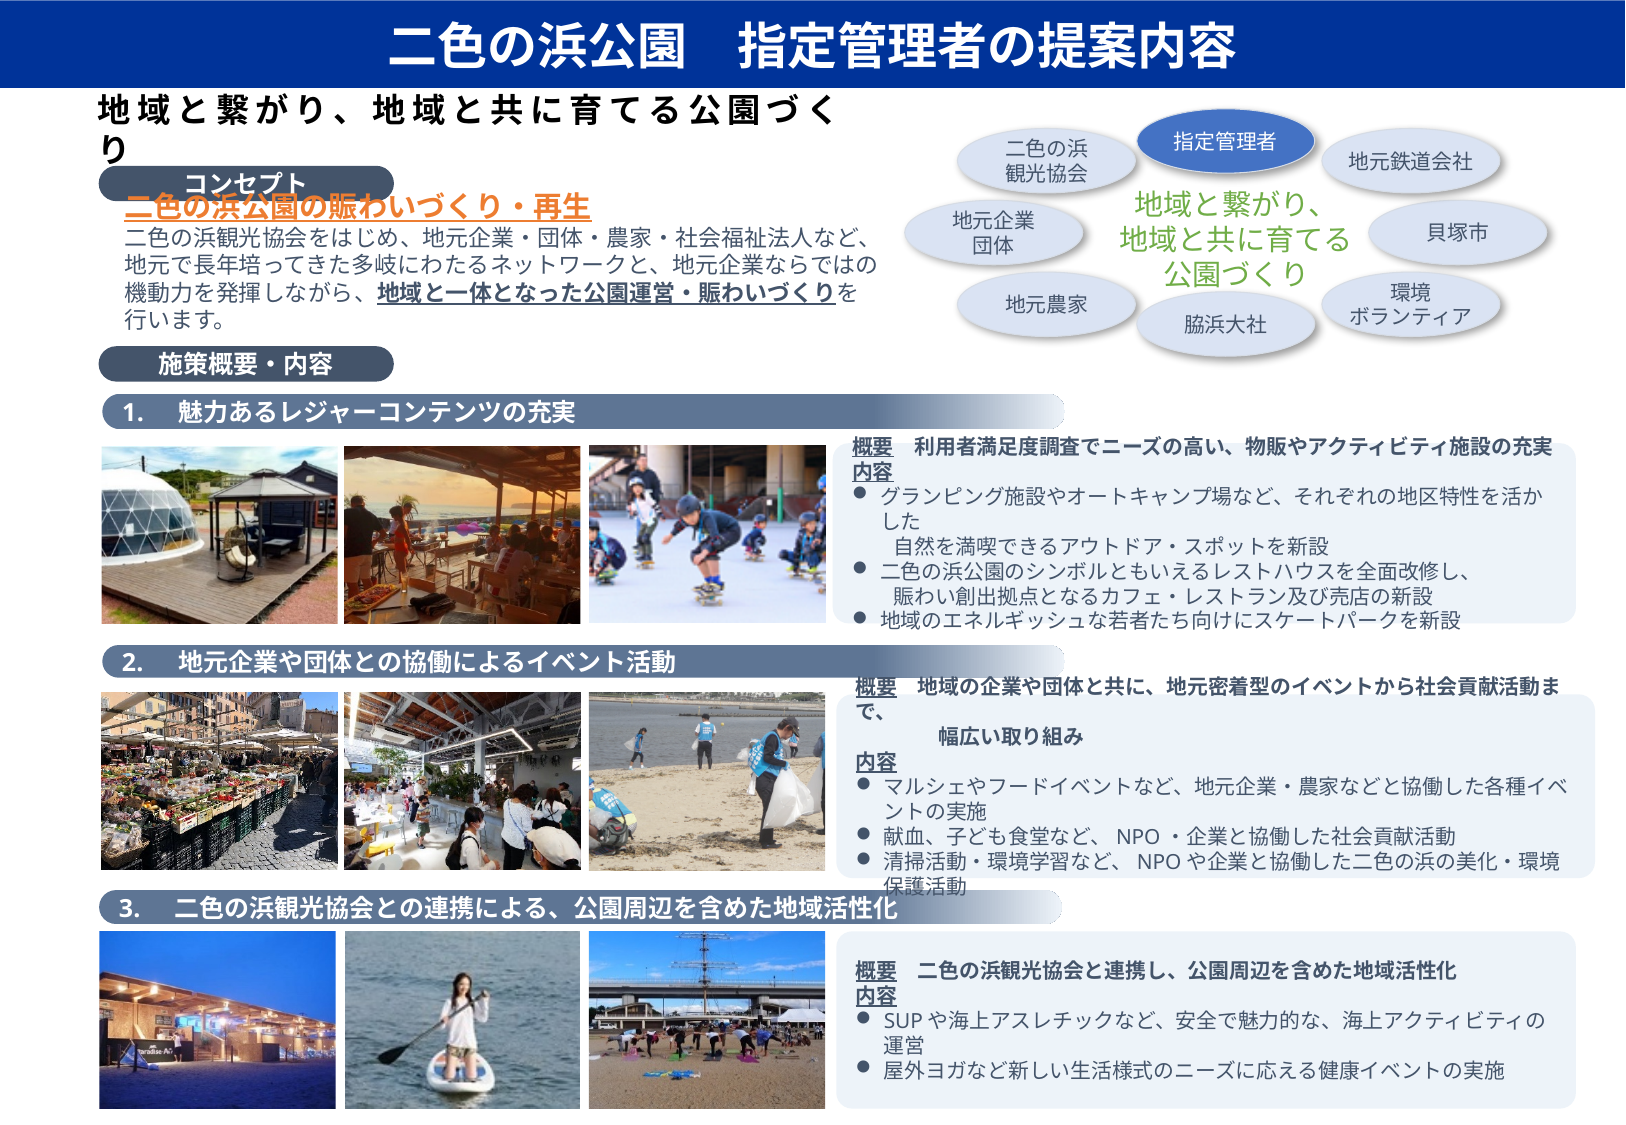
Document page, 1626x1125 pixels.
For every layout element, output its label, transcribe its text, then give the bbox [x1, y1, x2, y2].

text_box 二色の浜観光協会との連携による、公園周辺を含めた地域活性化 [98, 889, 1063, 926]
text_box 概要 利用者満足度調査でニーズの高い、物販やアクティビティ施設の充実 内容 グランピング施設やオートキャンプ場など、それぞれの地区特性を活かした 自然を満喫できるアウトドア・スポットを新設 二色の浜公園のシンボルともいえるレストハウスを全面改修し、 賑わい創出拠点となるカフェ・レストラン及び売店の新設 地域のエネルギッシュな若者たち向けにスケートパークを新設 [831, 442, 1577, 625]
picture [344, 692, 581, 870]
text_box 二色の浜公園の賑わいづくり・再生 二色の浜観光協会をはじめ、地元企業・団体・農家・社会福祉法人など、 地元で長年培ってきた多岐にわたるネットワークと、地元企業ならではの 機動力を発揮しながら、地域と一体となった公園運営・賑わいづくりを行います。 [108, 183, 897, 339]
text_box 二色の浜公園 指定管理者の提案内容 [0, 0, 1625, 89]
text_box 地元企業や団体との協働によるイベント活動 [101, 643, 1066, 679]
picture [588, 931, 826, 1109]
picture [589, 445, 826, 623]
picture [101, 692, 338, 870]
text_box 施策概要・内容 [97, 345, 395, 383]
text_box コンセプト [97, 164, 395, 201]
picture [344, 446, 581, 624]
picture [588, 692, 826, 871]
text_box 概要 二色の浜観光協会と連携し、公園周辺を含めた地域活性化 内容 SUPや海上アスレチックなど、安全で魅力的な、海上アクティビティの運営 屋外ヨガなど新しい生活様式のニーズに応える健康イベントの実施 [835, 930, 1577, 1110]
text_box 地域と繋がり、地域と共に育てる公園づくり [79, 102, 883, 157]
picture [345, 931, 580, 1109]
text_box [904, 108, 1547, 357]
picture [101, 446, 338, 624]
text_box 概要 地域の企業や団体と共に、地元密着型のイベントから社会貢献活動まで、 幅広い取り組み 内容 マルシェやフードイベントなど、地元企業・農家などと協働した各種イベントの実施 献血、子ども食堂など、NPO・企業と協働した社会貢献活動 清掃活動・環境学習など、NPOや企業と協働した二色の浜の美化・環境保護活動 [835, 693, 1597, 880]
text_box 魅力あるレジャーコンテンツの充実 [101, 392, 1066, 431]
picture [99, 931, 336, 1109]
